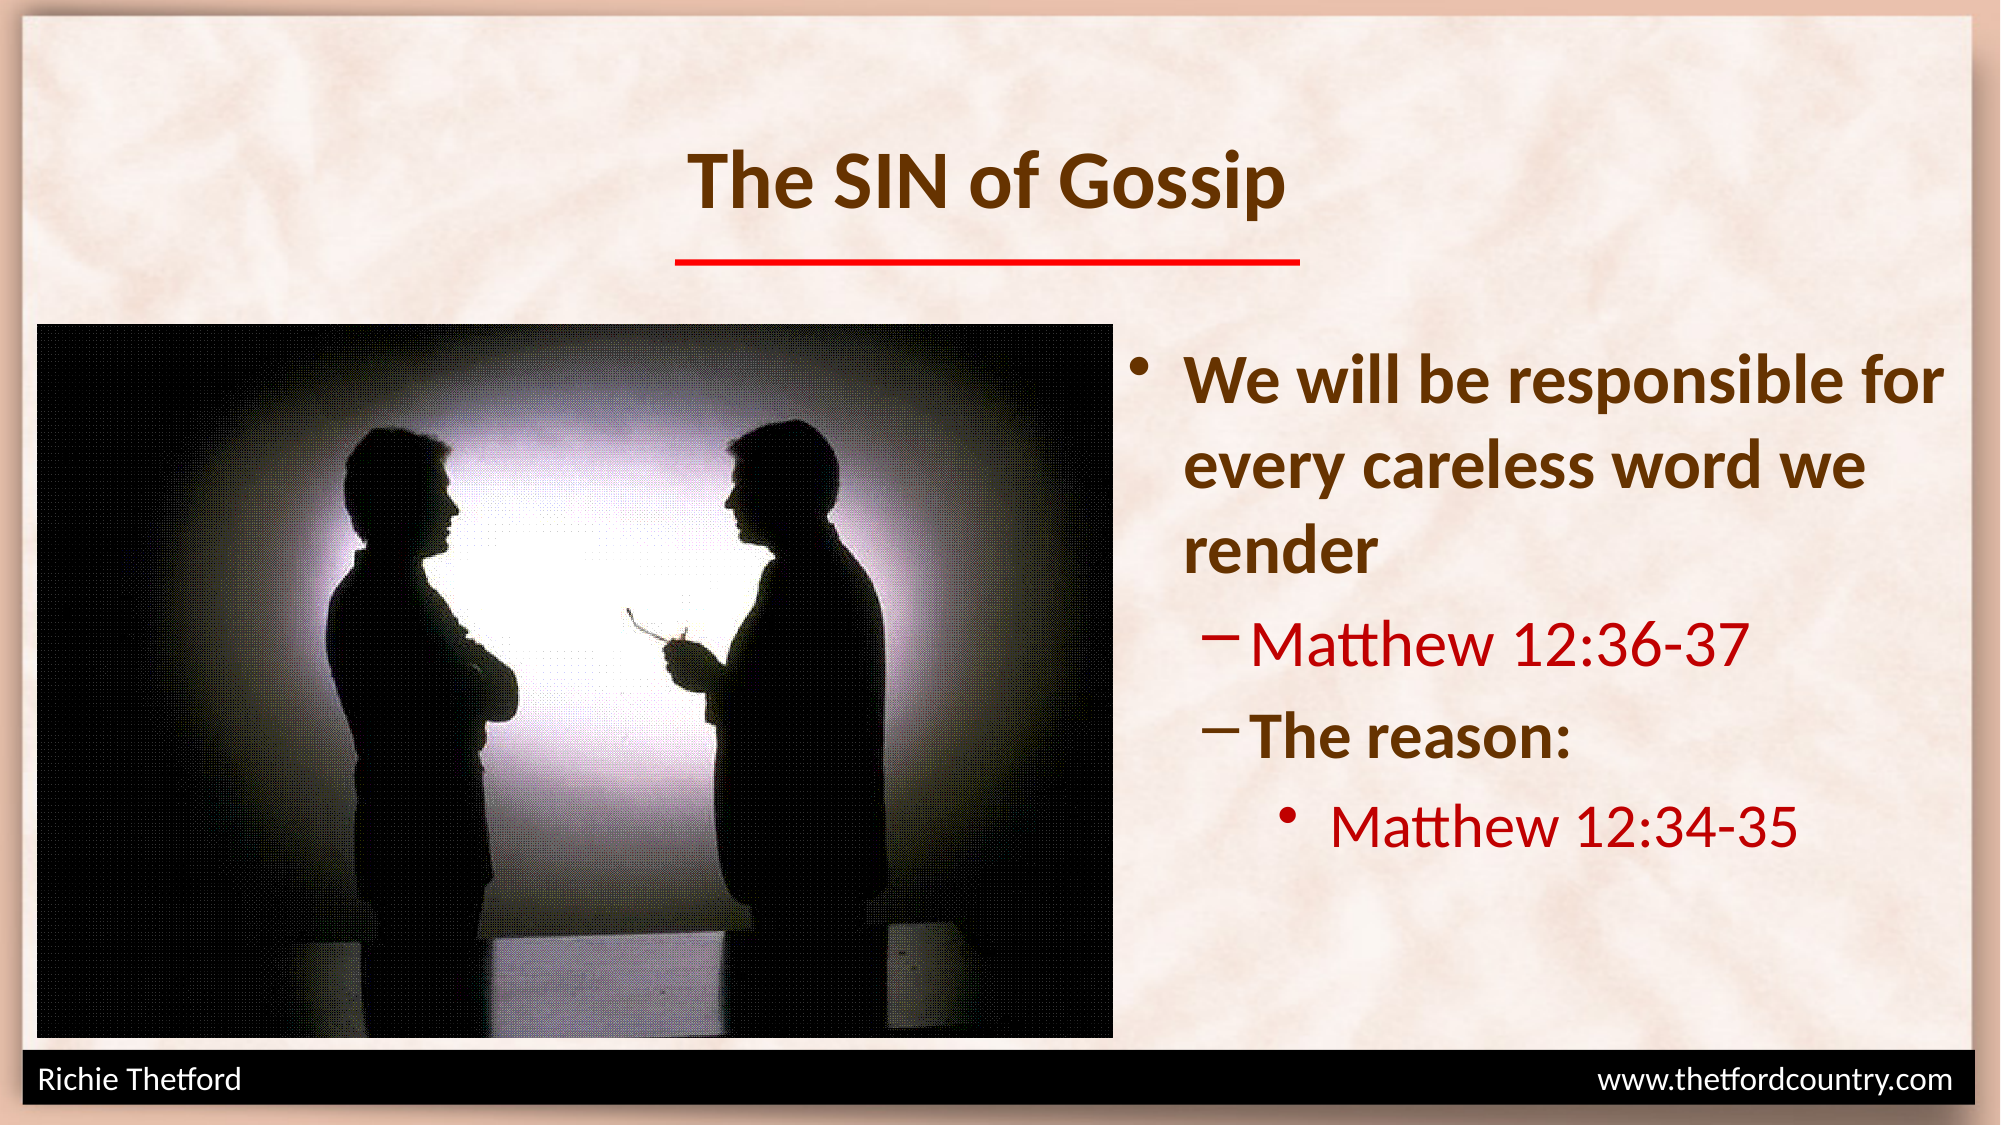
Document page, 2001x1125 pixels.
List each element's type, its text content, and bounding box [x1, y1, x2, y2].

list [37, 324, 1113, 1038]
text_box Richie Thetford www.thetfordcountry.com [22, 1049, 1975, 1105]
list We will be responsible for every careless word we render Matthew 12:36-37 The reason: Matthew 12:34-35 [1113, 324, 1963, 926]
picture [0, 0, 2001, 1125]
title The SIN of Gossip [337, 87, 1638, 263]
